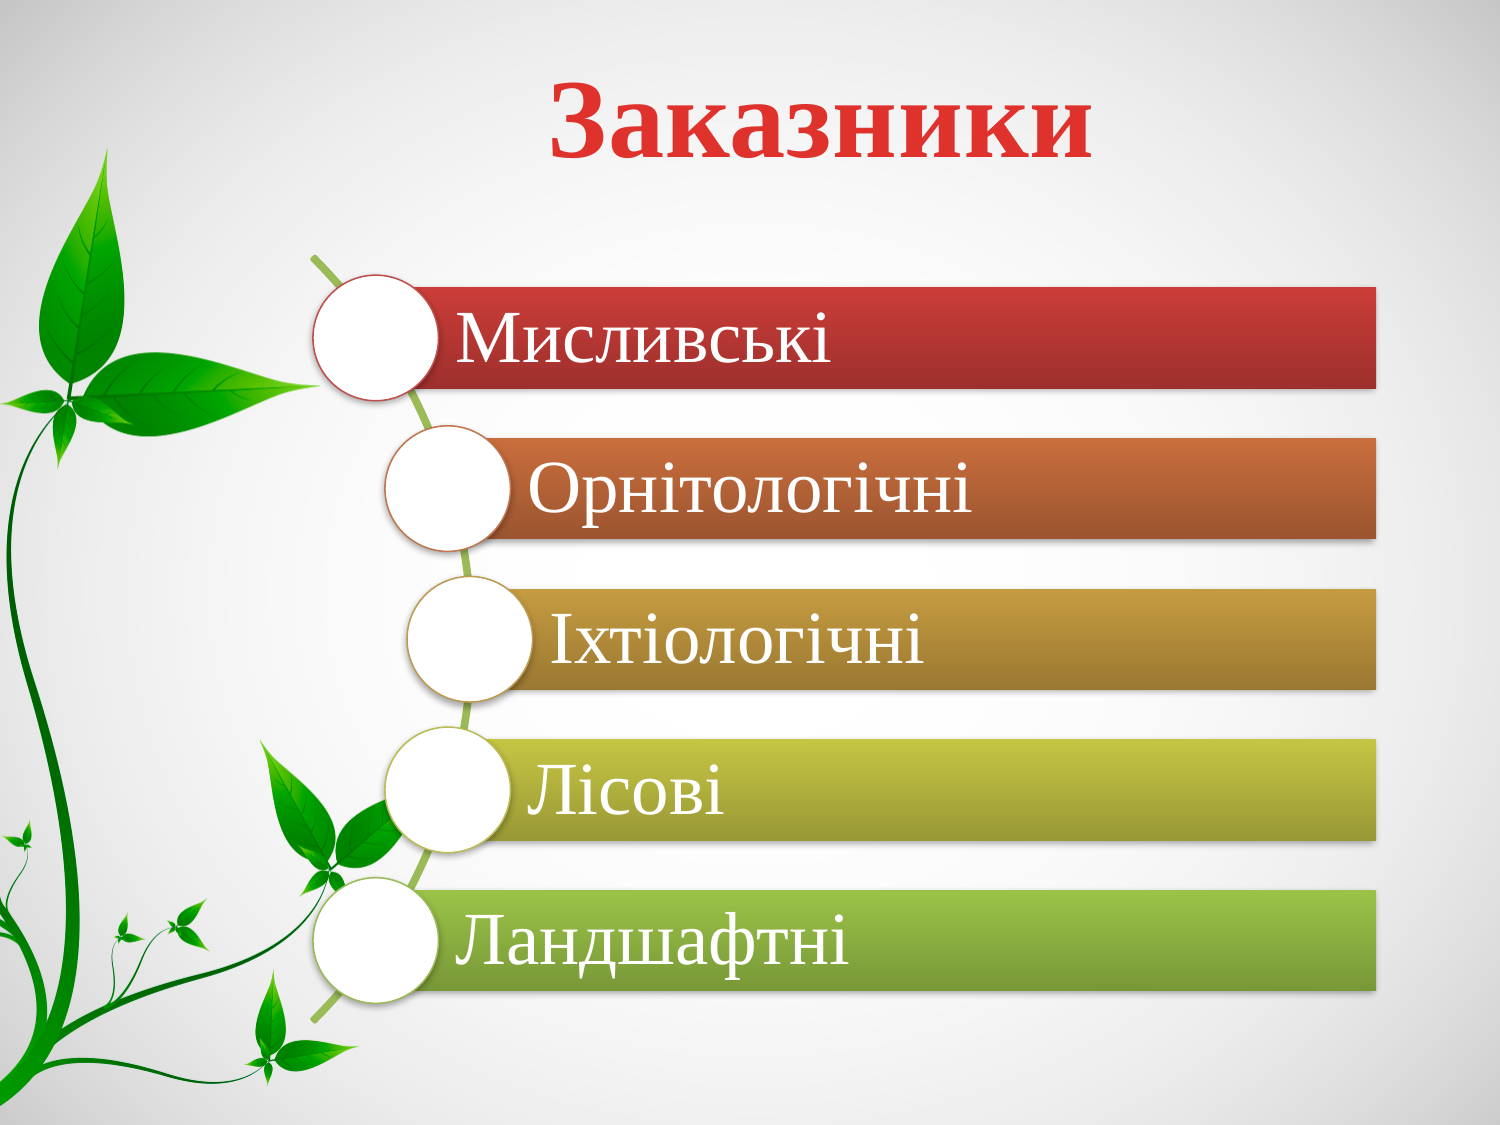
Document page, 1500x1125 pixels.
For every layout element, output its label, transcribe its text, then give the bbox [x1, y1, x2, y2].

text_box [299, 237, 1388, 1042]
picture [0, 0, 1500, 1125]
text_box Заказники [146, 37, 1497, 164]
